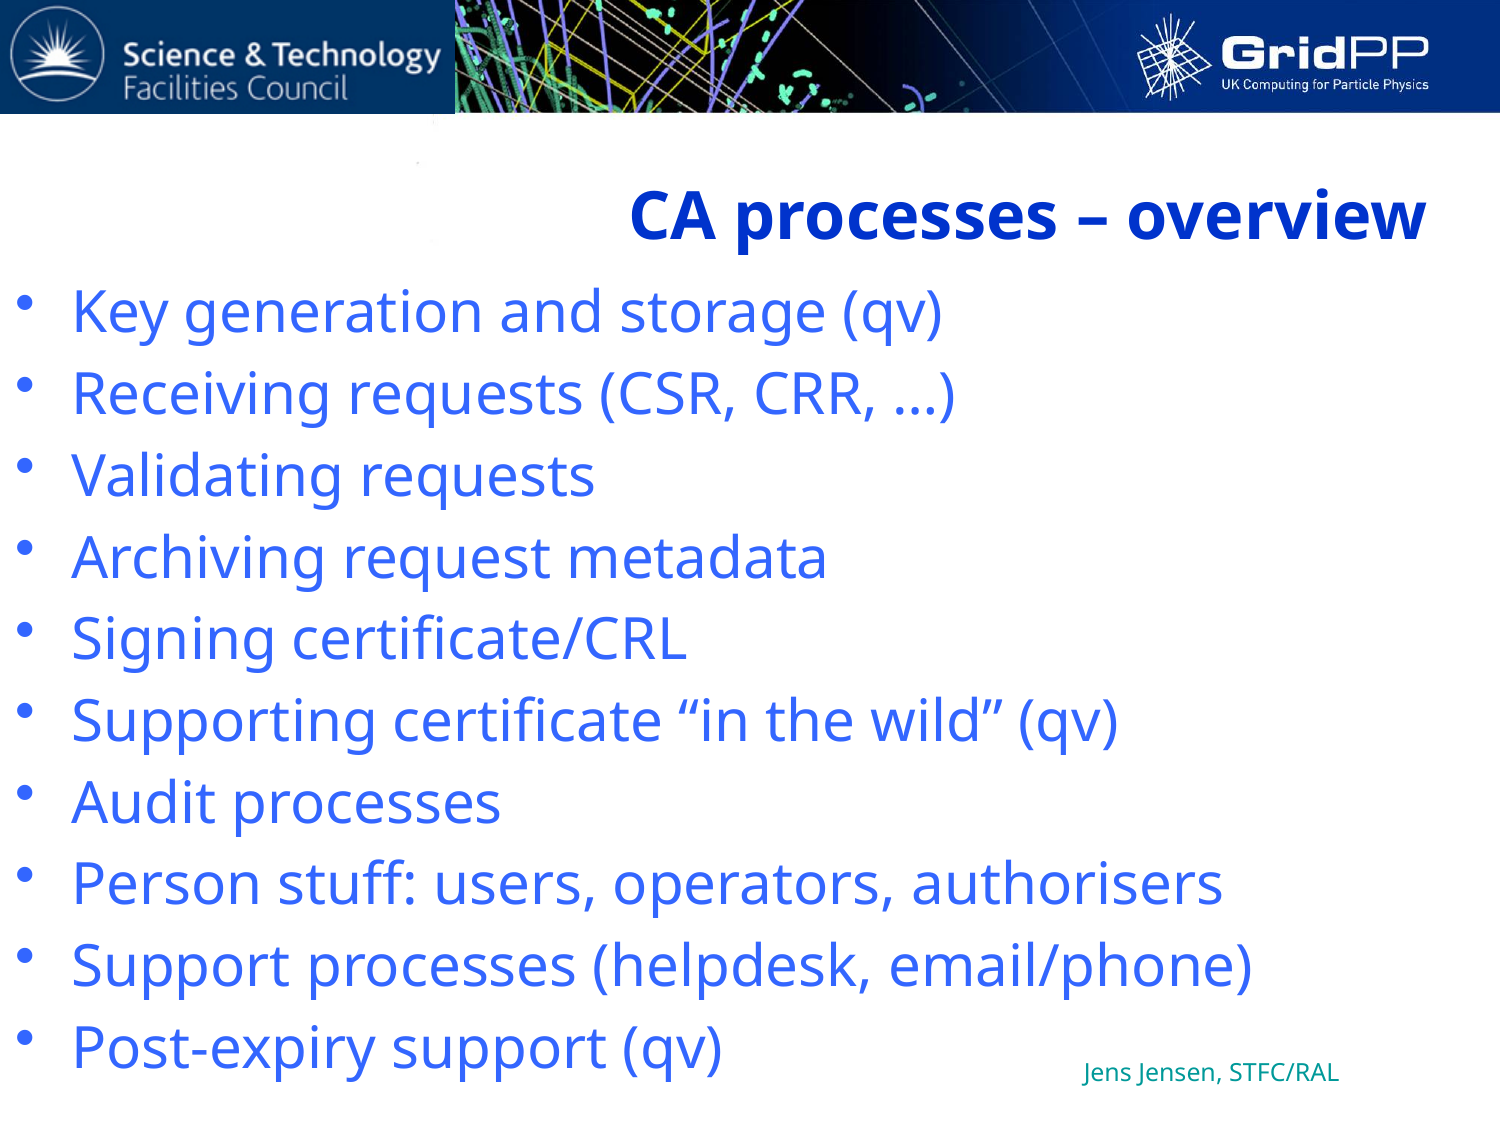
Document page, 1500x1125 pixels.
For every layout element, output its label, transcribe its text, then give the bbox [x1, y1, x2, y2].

picture [0, 988, 1500, 1125]
list Key generation and storage (qv) Receiving requests (CSR, CRR, …) Validating requests Archiving request metadata Signing certificate/CRL Supporting certificate “in the wild” (qv) Audit processes Person stuff: users, operators, authorisers Support processes (helpdesk, email/phone) Post-expiry support (qv) [0, 267, 1500, 988]
picture [0, 0, 1500, 267]
title CA processes – overview [584, 125, 1473, 267]
